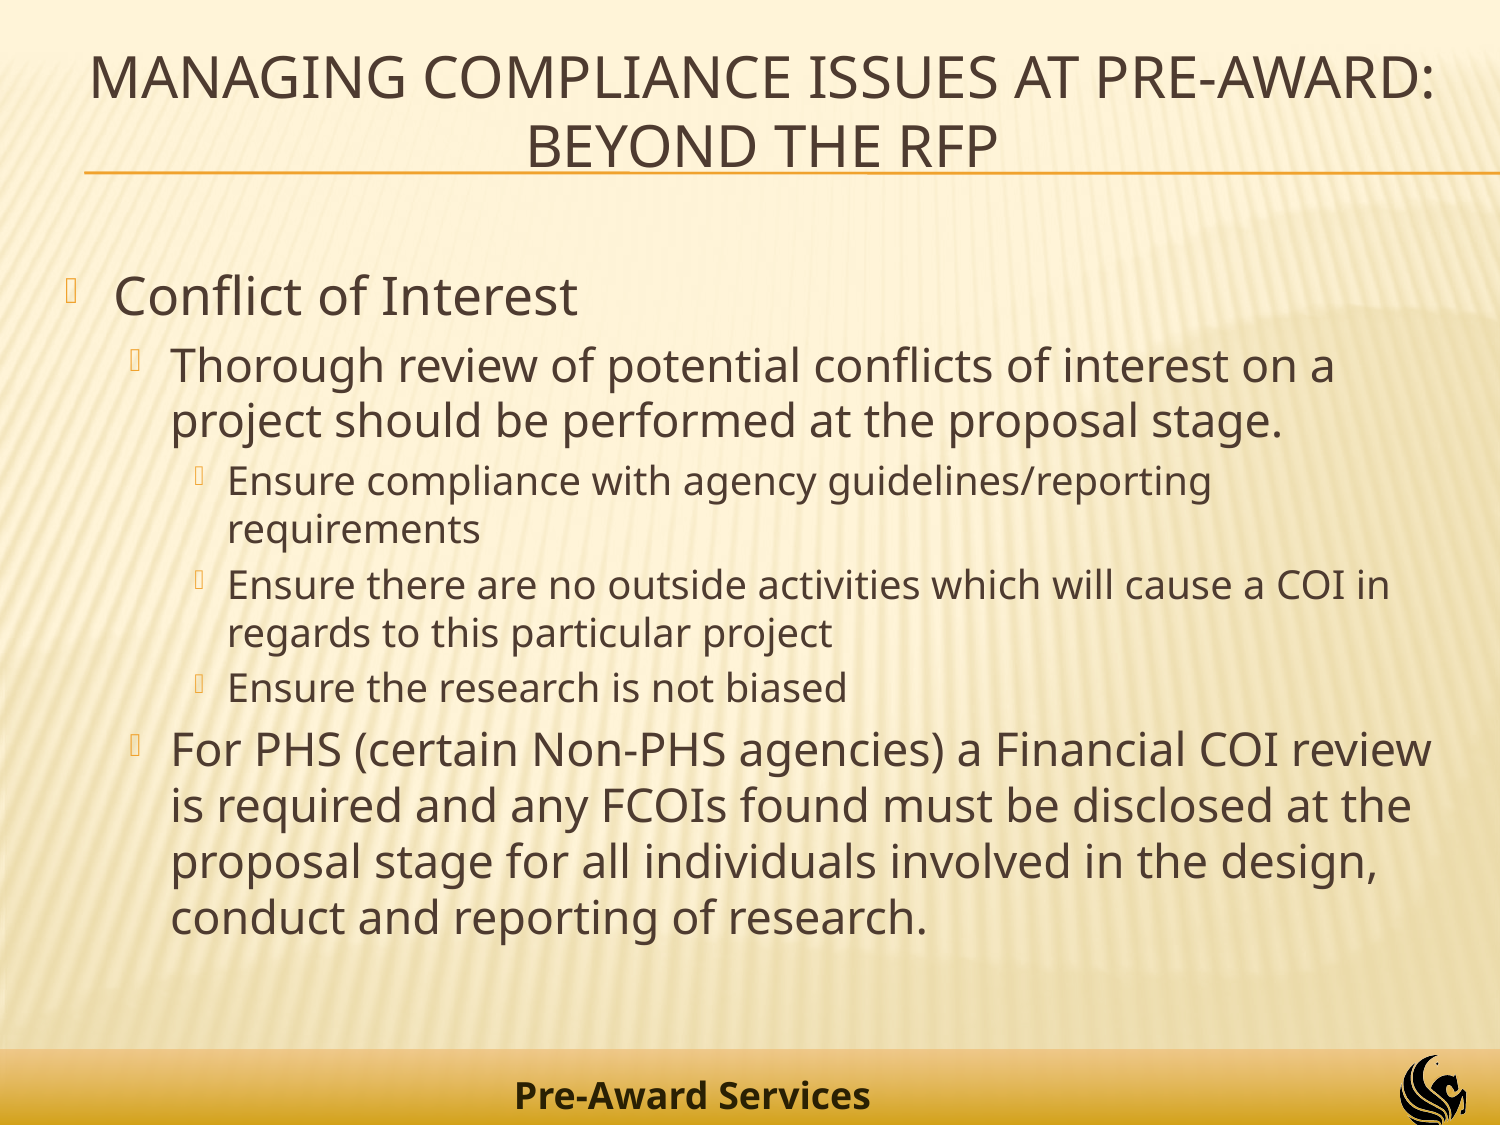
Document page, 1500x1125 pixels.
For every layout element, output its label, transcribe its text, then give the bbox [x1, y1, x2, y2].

list Conflict of Interest Thorough review of potential conflicts of interest on a project should be performed at the proposal stage. Ensure compliance with agency guidelines/reporting requirements Ensure there are no outside activities which will cause a COI in regards to this particular project Ensure the research is not biased For PHS (certain Non-PHS agencies) a Financial COI review is required and any FCOIs found must be disclosed at the proposal stage for all individuals involved in the design, conduct and reporting of research. [50, 254, 1475, 998]
title Managing Compliance Issues at Pre-Award: Beyond the RFP [50, 40, 1475, 179]
slide_number 17 [1350, 1061, 1475, 1103]
text_box Pre-Award Services [499, 1064, 887, 1125]
